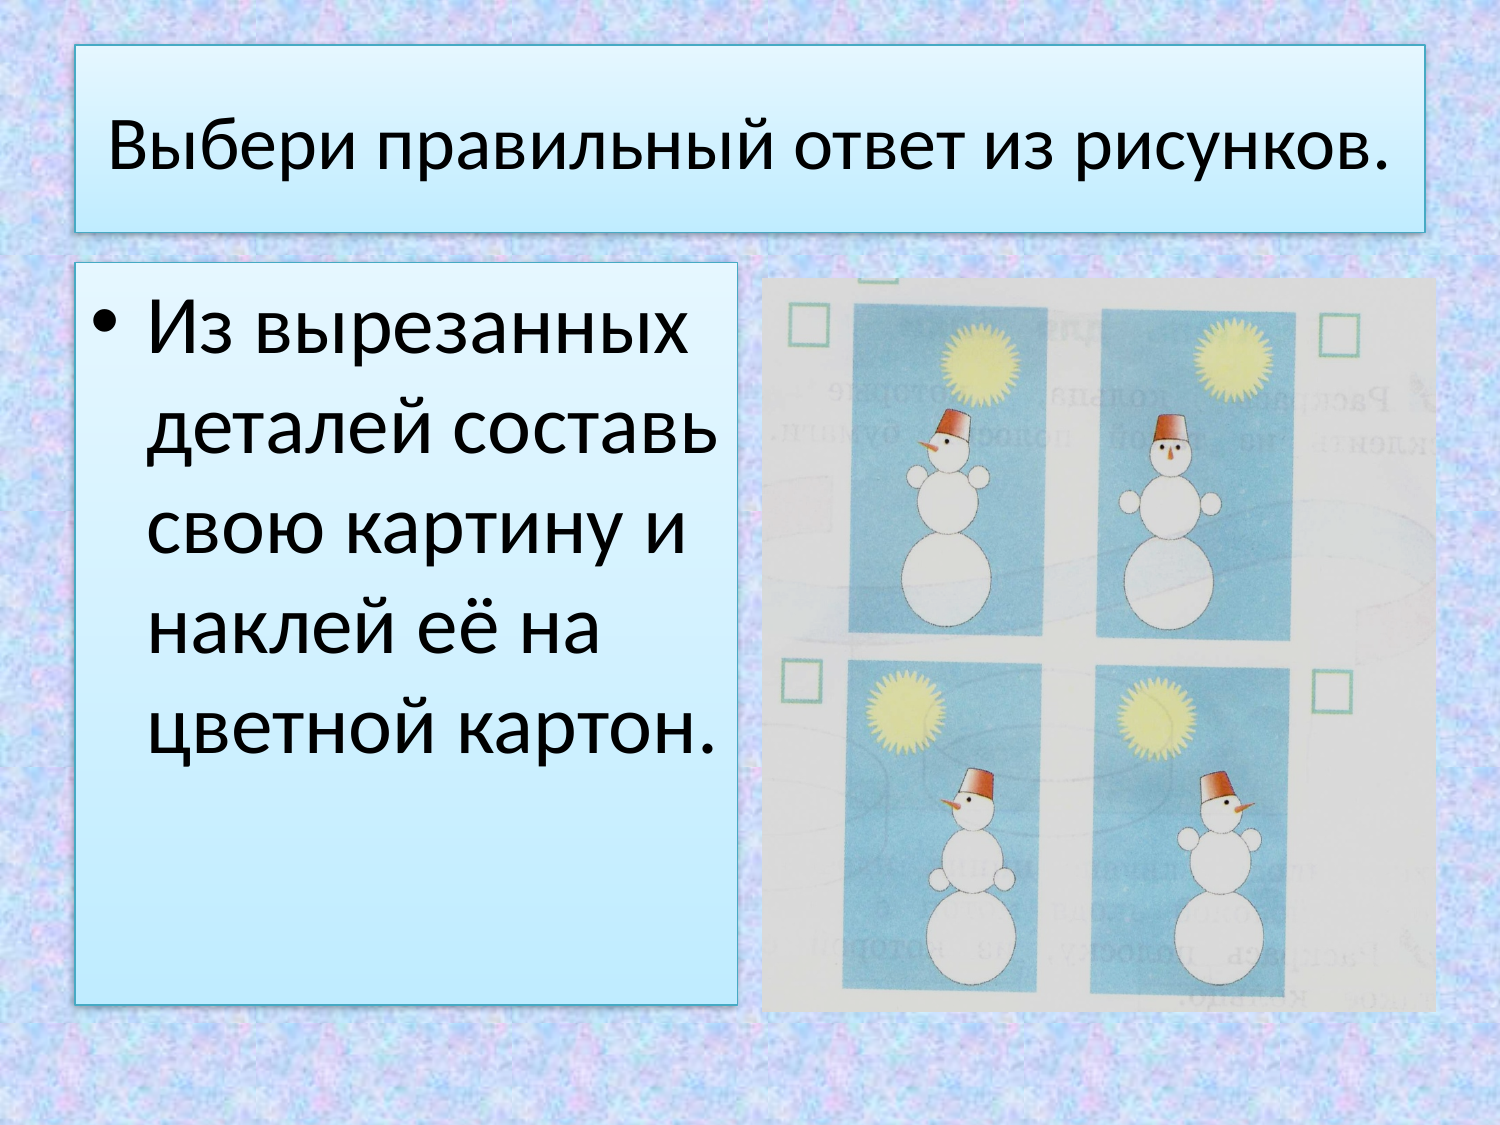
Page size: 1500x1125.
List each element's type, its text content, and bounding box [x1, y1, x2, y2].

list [762, 278, 1436, 1012]
title Выбери правильный ответ из рисунков. [74, 44, 1426, 233]
list Из вырезанных деталей составь свою картину и наклей её на цветной картон. [74, 262, 738, 1006]
picture [0, 0, 1500, 1125]
